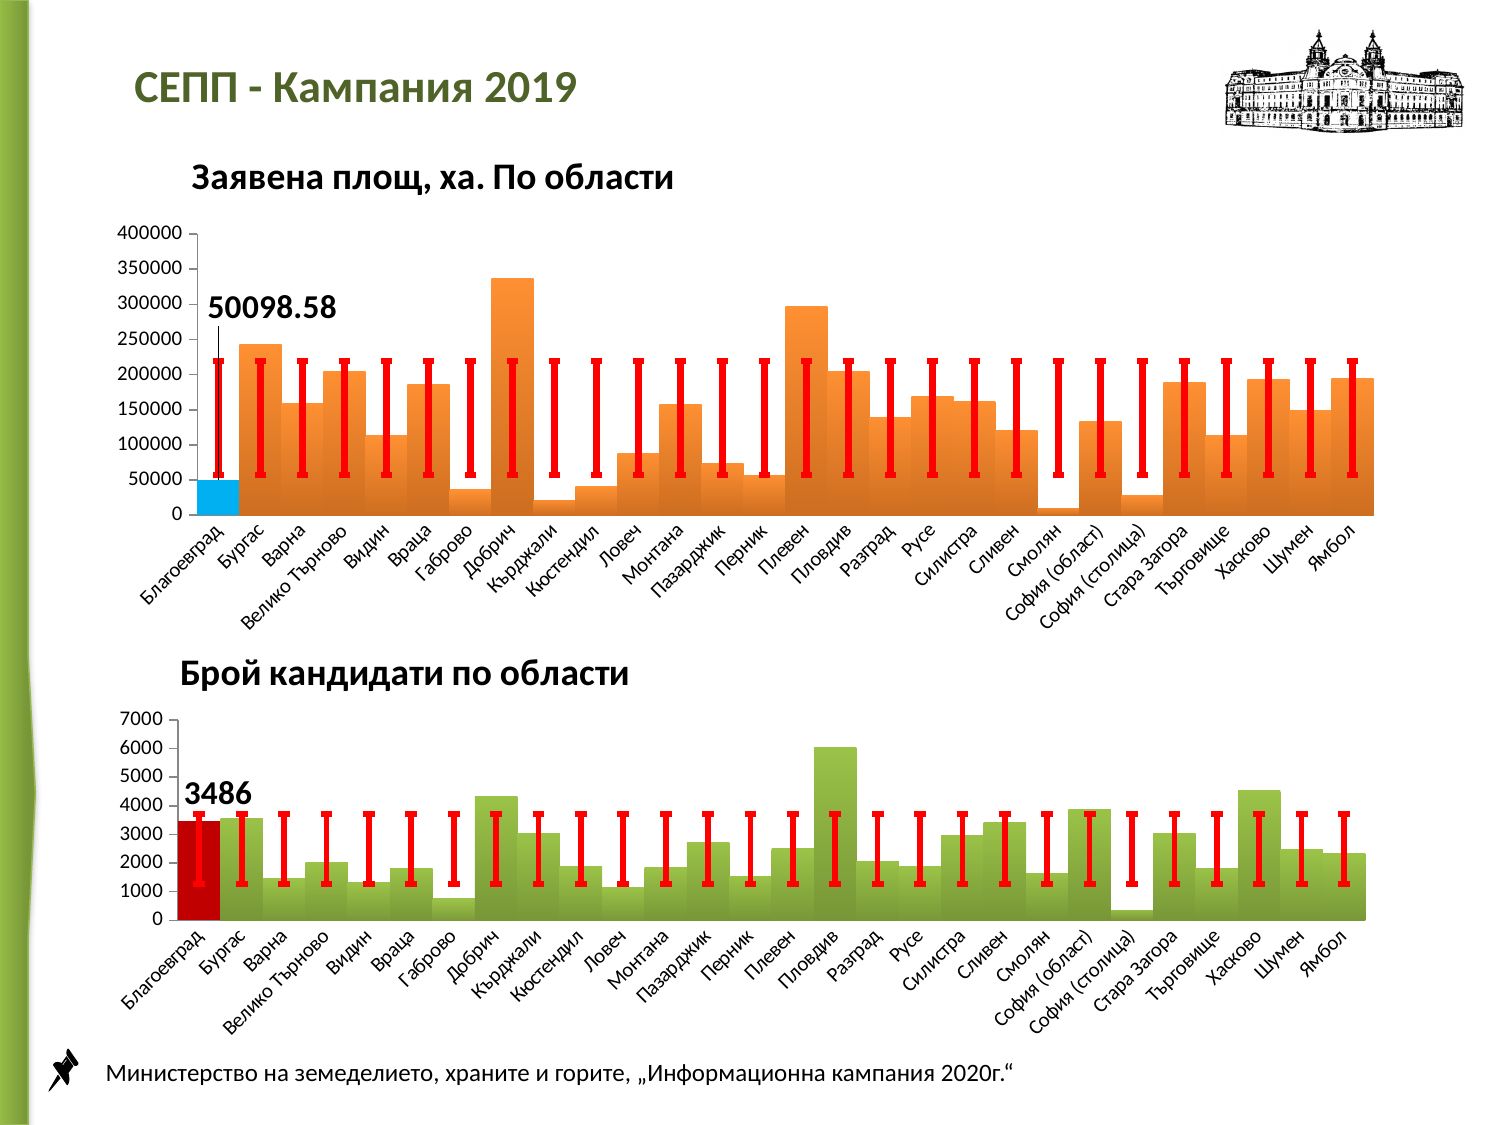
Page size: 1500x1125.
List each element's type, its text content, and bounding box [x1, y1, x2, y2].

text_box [48, 1048, 79, 1093]
text_box СЕПП - Кампания 2019 [119, 49, 593, 120]
text_box Министерство на земеделието, храните и горите, „Информационна кампания 2020г.“ [90, 1057, 1346, 1094]
chart [90, 135, 1400, 1049]
picture [1218, 26, 1473, 136]
text_box [0, 0, 37, 1125]
